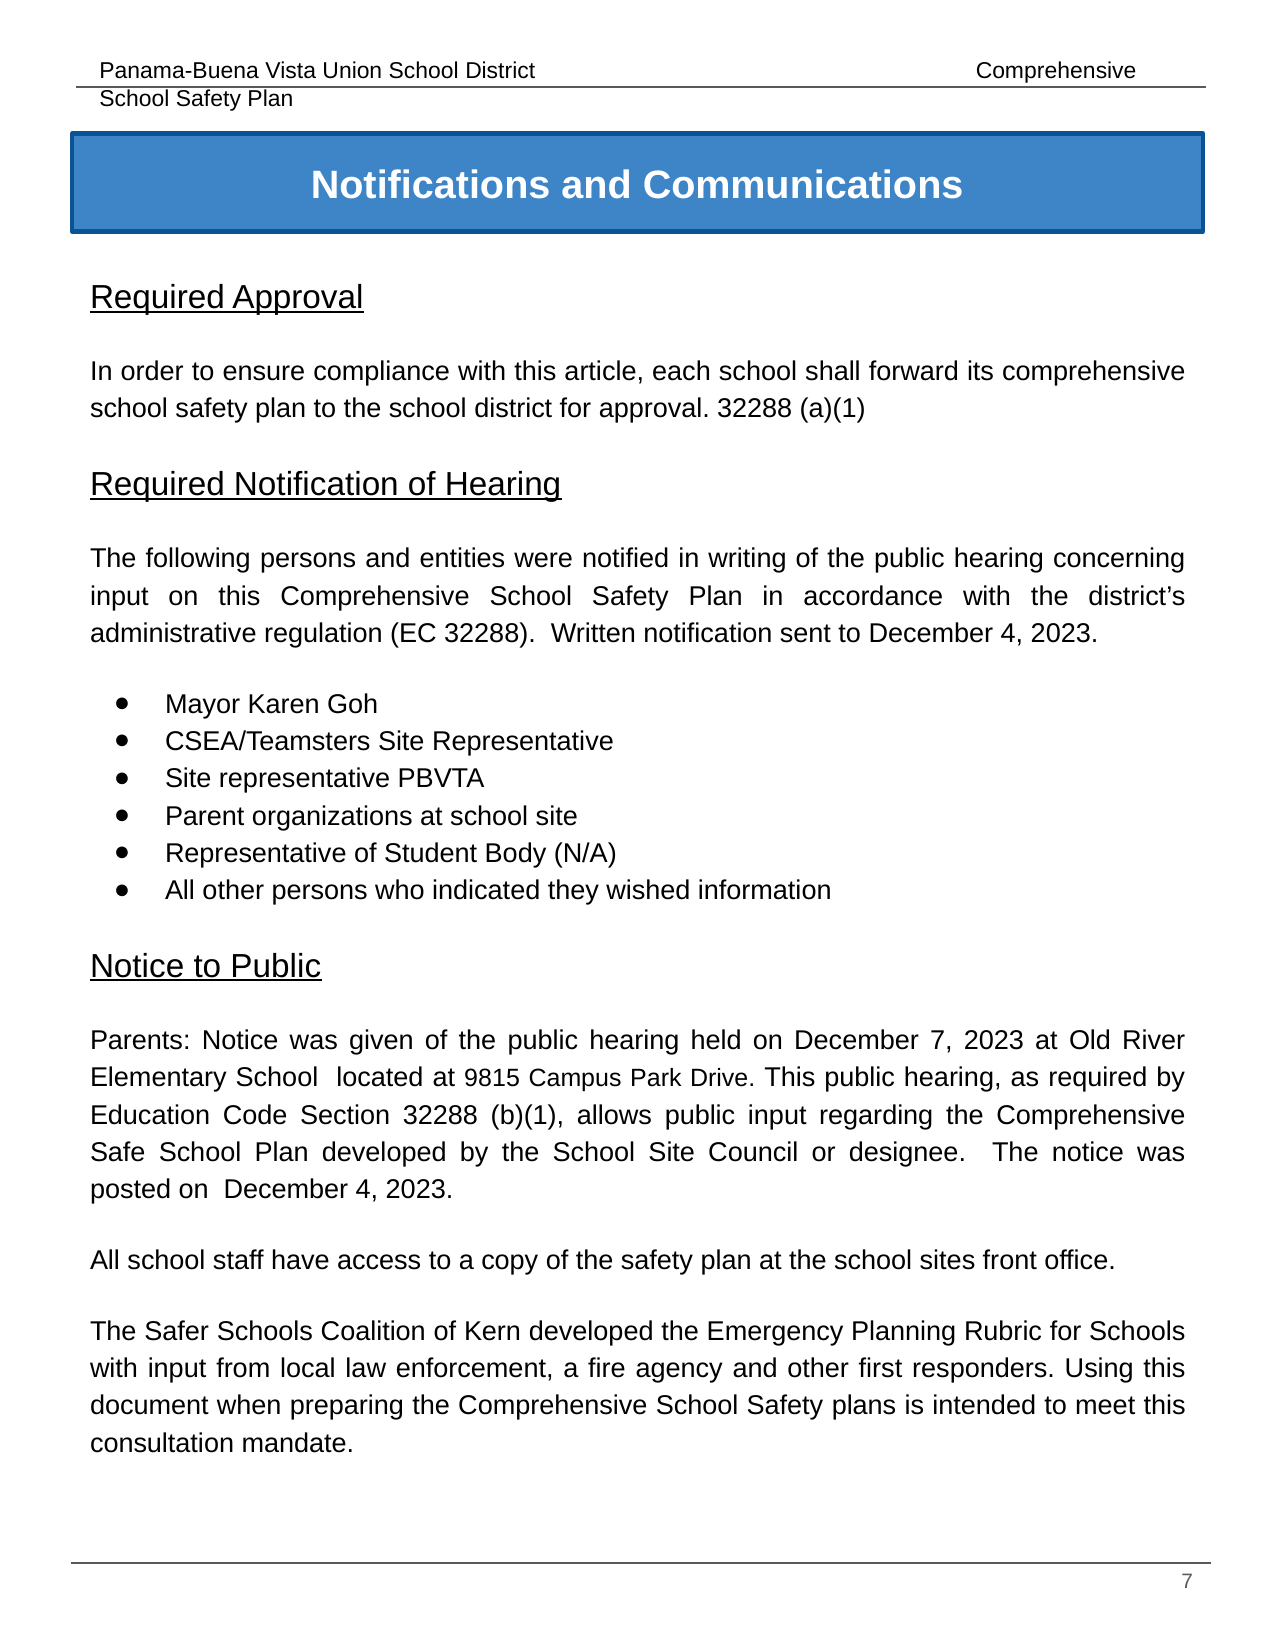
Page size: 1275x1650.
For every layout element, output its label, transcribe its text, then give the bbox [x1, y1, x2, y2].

list Required Approval In order to ensure compliance with this article, each school shall forward its comprehensive school safety plan to the school district for approval. 32288 (a)(1) Required Notification of Hearing The following persons and entities were notified in writing of the public hearing concerning input on this Comprehensive School Safety Plan in accordance with the district’s administrative regulation (EC 32288). Written notification sent to December 4, 2023. Mayor Karen Goh CSEA/Teamsters Site Representative Site representative PBVTA Parent organizations at school site Representative of Student Body (N/A) All other persons who indicated they wished information Notice to Public Parents: Notice was given of the public hearing held on December 7, 2023 at Old River Elementary School located at 9815 Campus Park Drive. This public hearing, as required by Education Code Section 32288 (b)(1), allows public input regarding the Comprehensive Safe School Plan developed by the School Site Council or designee. The notice was posted on December 4, 2023. All school staff have access to a copy of the safety plan at the school sites front office. The Safer Schools Coalition of Kern developed the Emergency Planning Rubric for Schools with input from local law enforcement, a fire agency and other first responders. Using this document when preparing the Comprehensive School Safety plans is intended to meet this consultation mandate. [75, 254, 1200, 1553]
title Notifications and Communications [72, 133, 1203, 232]
slide_number ‹#› [1131, 1552, 1208, 1623]
